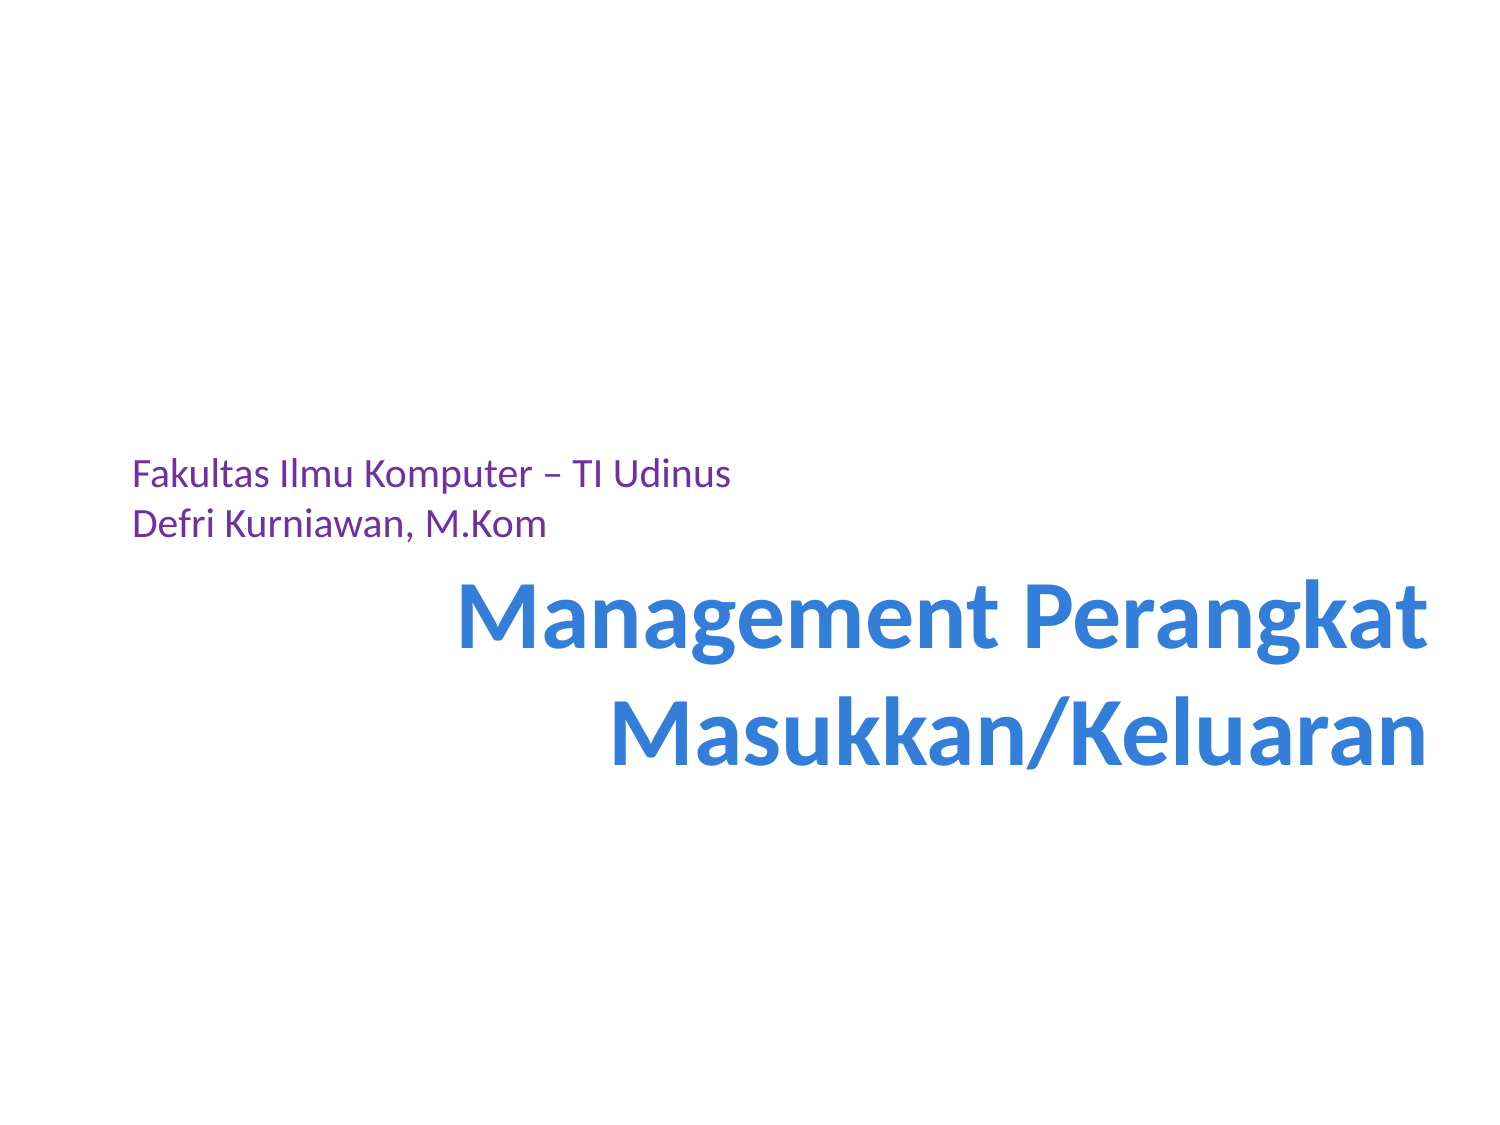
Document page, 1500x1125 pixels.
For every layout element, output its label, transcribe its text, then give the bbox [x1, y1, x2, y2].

title Management Perangkat Masukkan/Keluaran [112, 550, 1438, 825]
subtitle Fakultas Ilmu Komputer – TI Udinus Defri Kurniawan, M.Kom [112, 299, 1438, 546]
